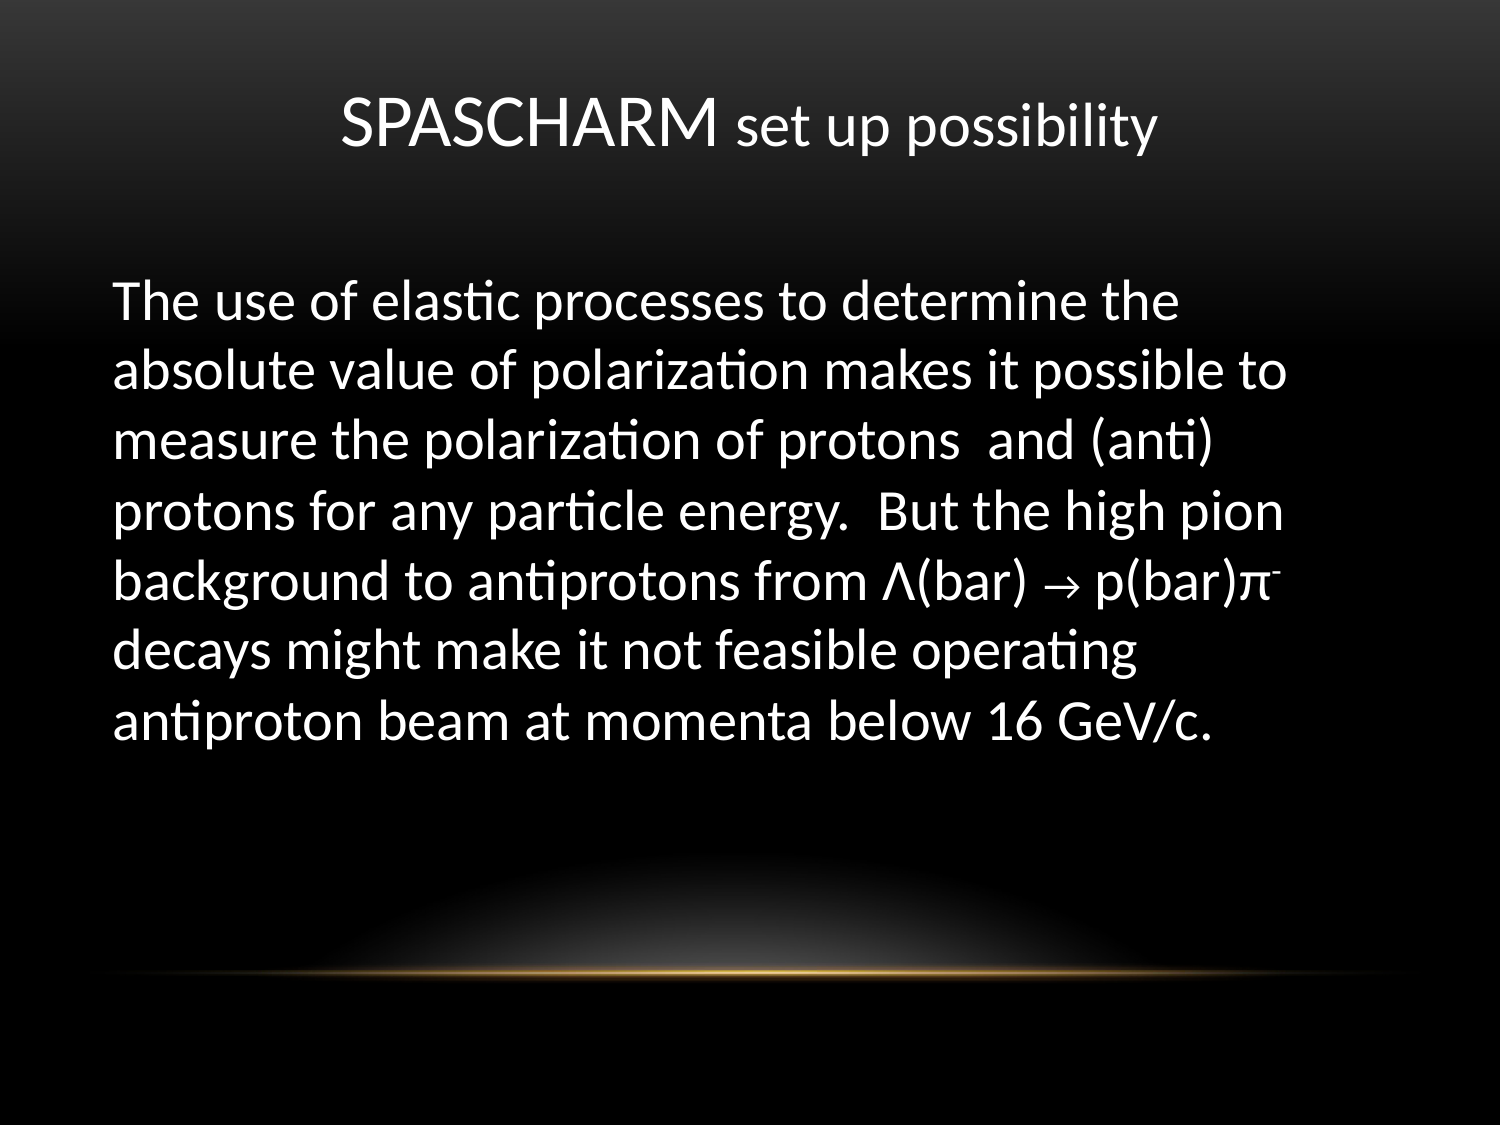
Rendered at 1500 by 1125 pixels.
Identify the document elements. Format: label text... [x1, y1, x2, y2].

picture [0, 0, 1500, 1125]
list The use of elastic processes to determine the absolute value of polarization makes it possible to measure the polarization of protons and (anti) protons for any particle energy. But the high pion background to antiprotons from Λ(bar) → p(bar)π- decays might make it not feasible operating antiproton beam at momenta below 16 GeV/c. [112, 261, 1388, 828]
title SPASCHARM set up possibility [112, 71, 1388, 163]
